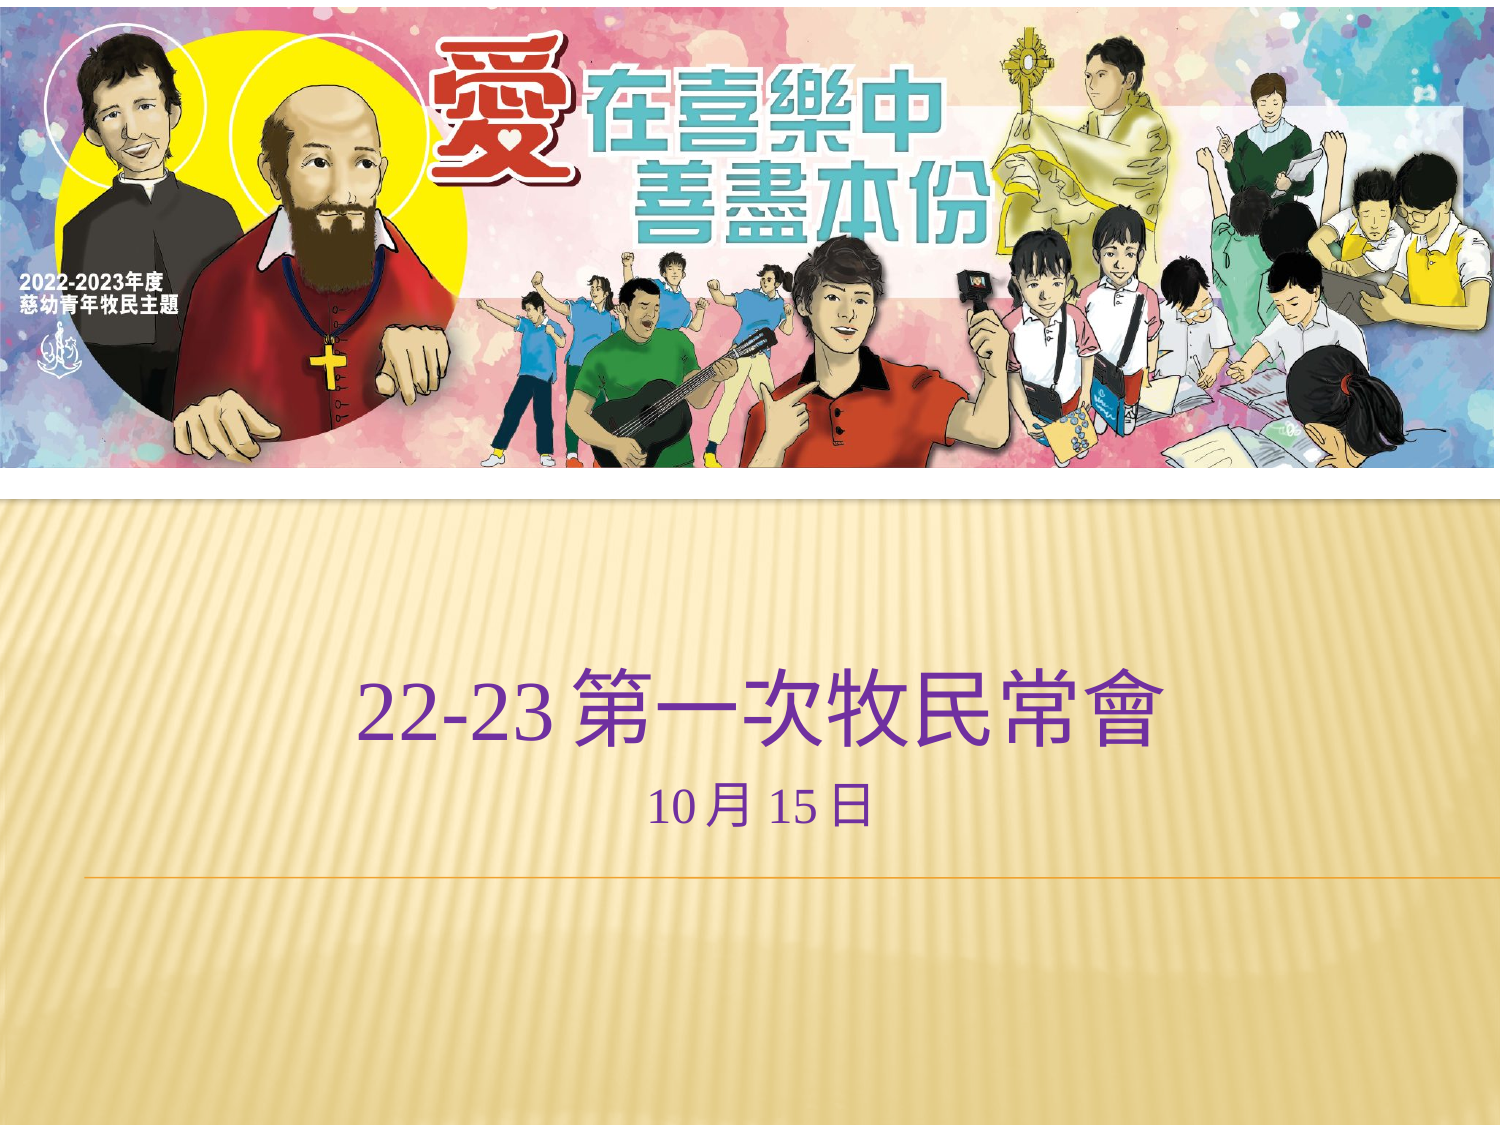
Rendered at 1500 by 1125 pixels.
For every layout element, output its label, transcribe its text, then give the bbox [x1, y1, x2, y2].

title 22-23第一次牧民常會 10月15日 [171, 633, 1353, 846]
picture [0, 6, 1495, 469]
